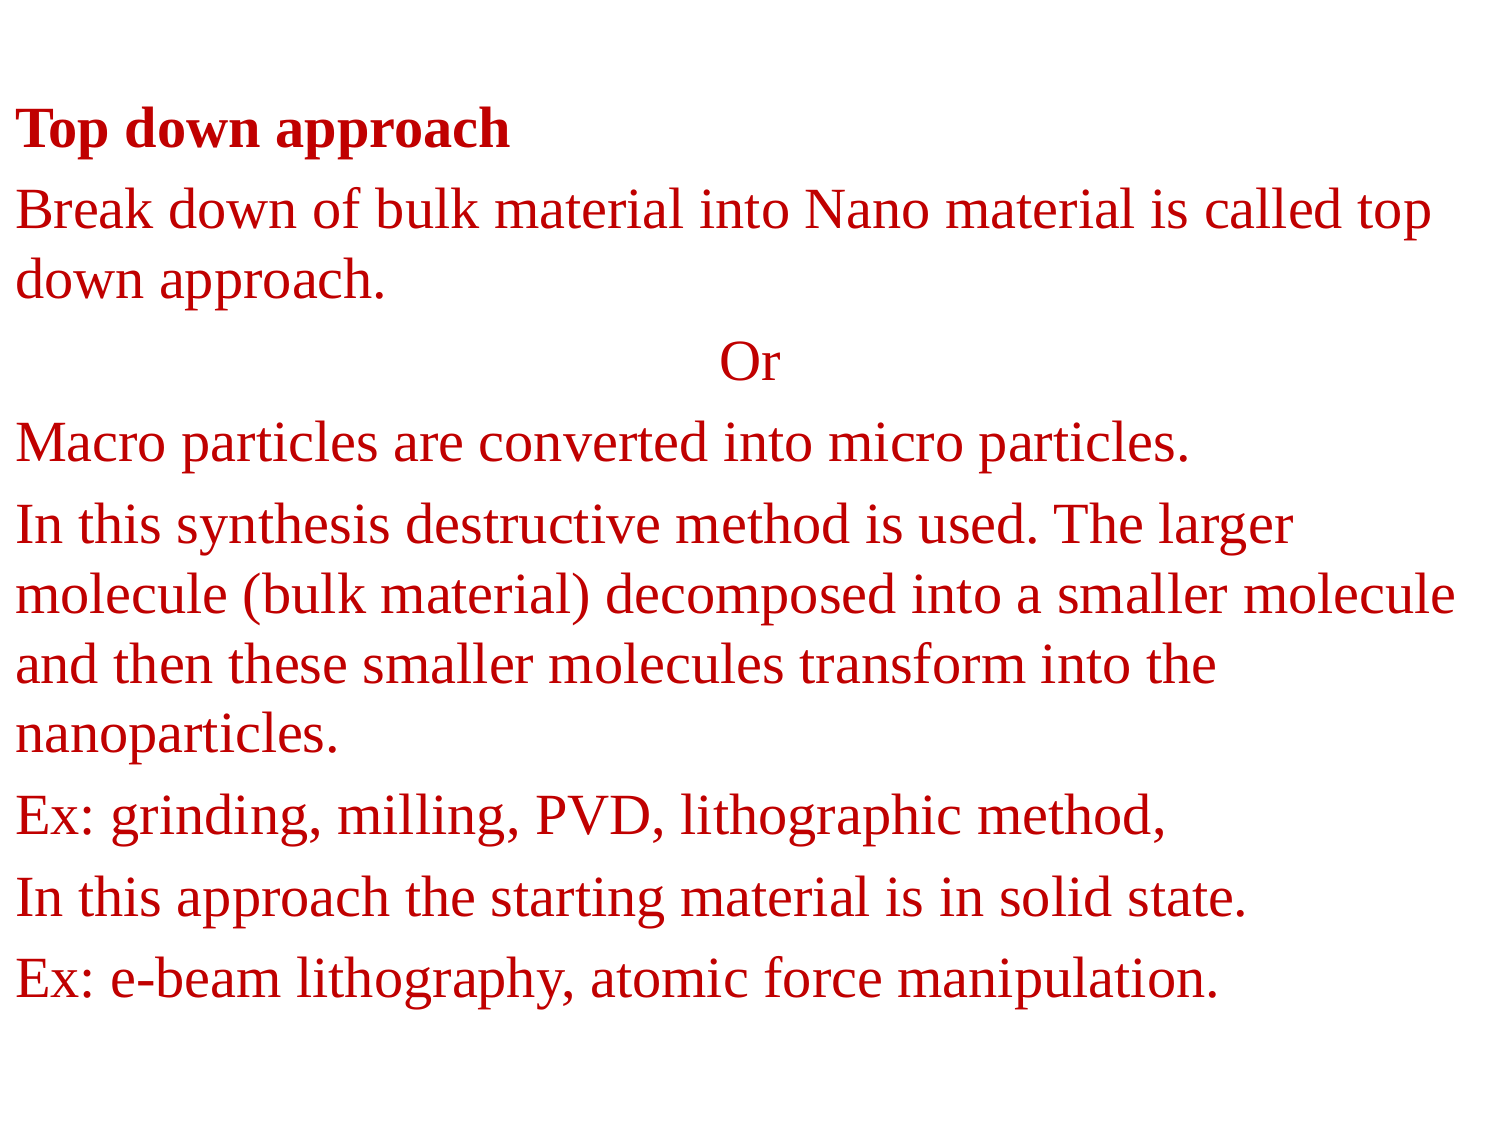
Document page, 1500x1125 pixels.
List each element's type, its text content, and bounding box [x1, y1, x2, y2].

list Top down approach Break down of bulk material into Nano material is called top down approach. Or Macro particles are converted into micro particles. In this synthesis destructive method is used. The larger molecule (bulk material) decomposed into a smaller molecule and then these smaller molecules transform into the nanoparticles. Ex: grinding, milling, PVD, lithographic method, In this approach the starting material is in solid state. Ex: e-beam lithography, atomic force manipulation. [0, 0, 1500, 1125]
